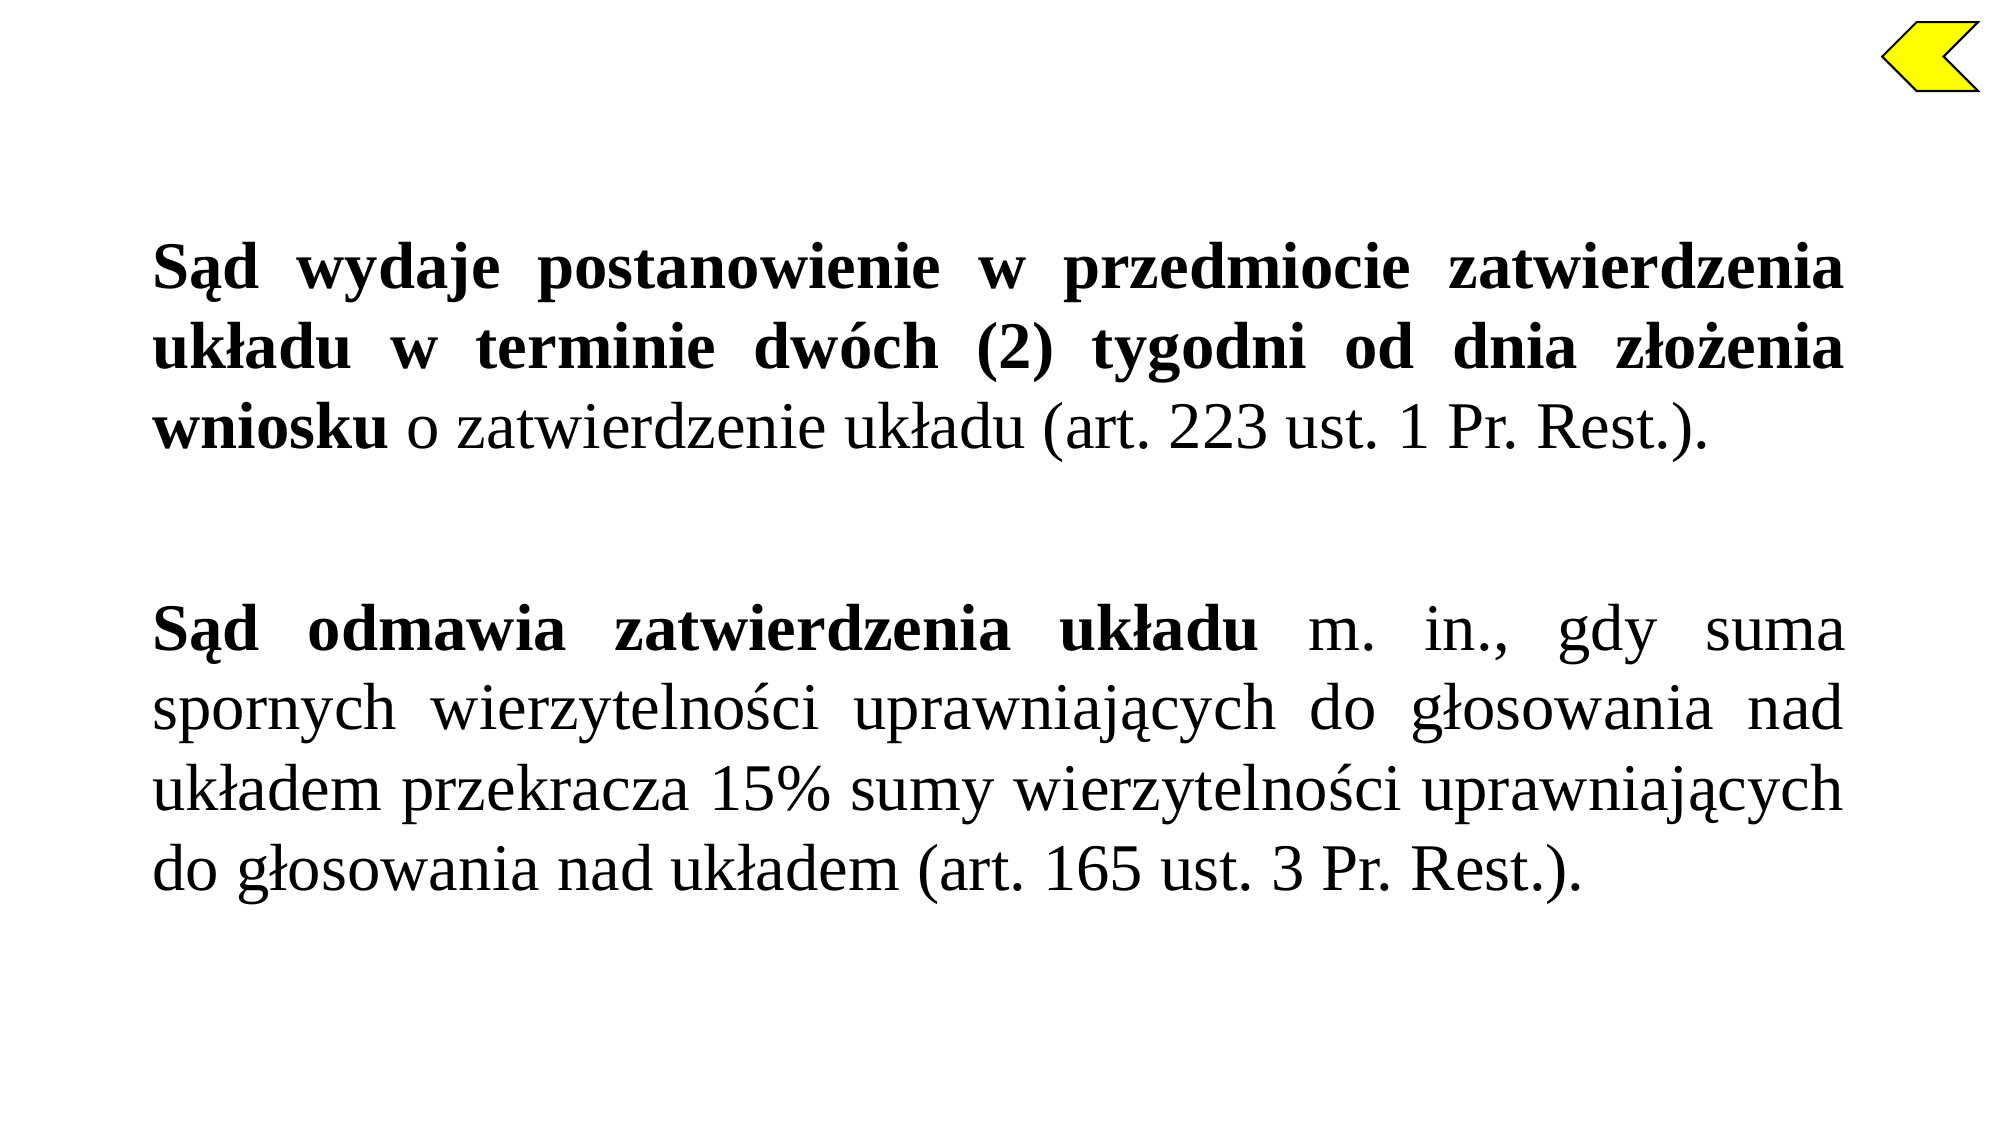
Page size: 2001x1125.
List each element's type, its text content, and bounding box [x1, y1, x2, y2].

text_box [1880, 21, 1981, 93]
list Sąd wydaje postanowienie w przedmiocie zatwierdzenia układu w terminie dwóch (2) tygodni od dnia złożenia wniosku o zatwierdzenie układu (art. 223 ust. 1 Pr. Rest.). Sąd odmawia zatwierdzenia układu m. in., gdy suma spornych wierzytelności uprawniających do głosowania nad układem przekracza 15% sumy wierzytelności uprawniających do głosowania nad układem (art. 165 ust. 3 Pr. Rest.). [137, 109, 1863, 1015]
